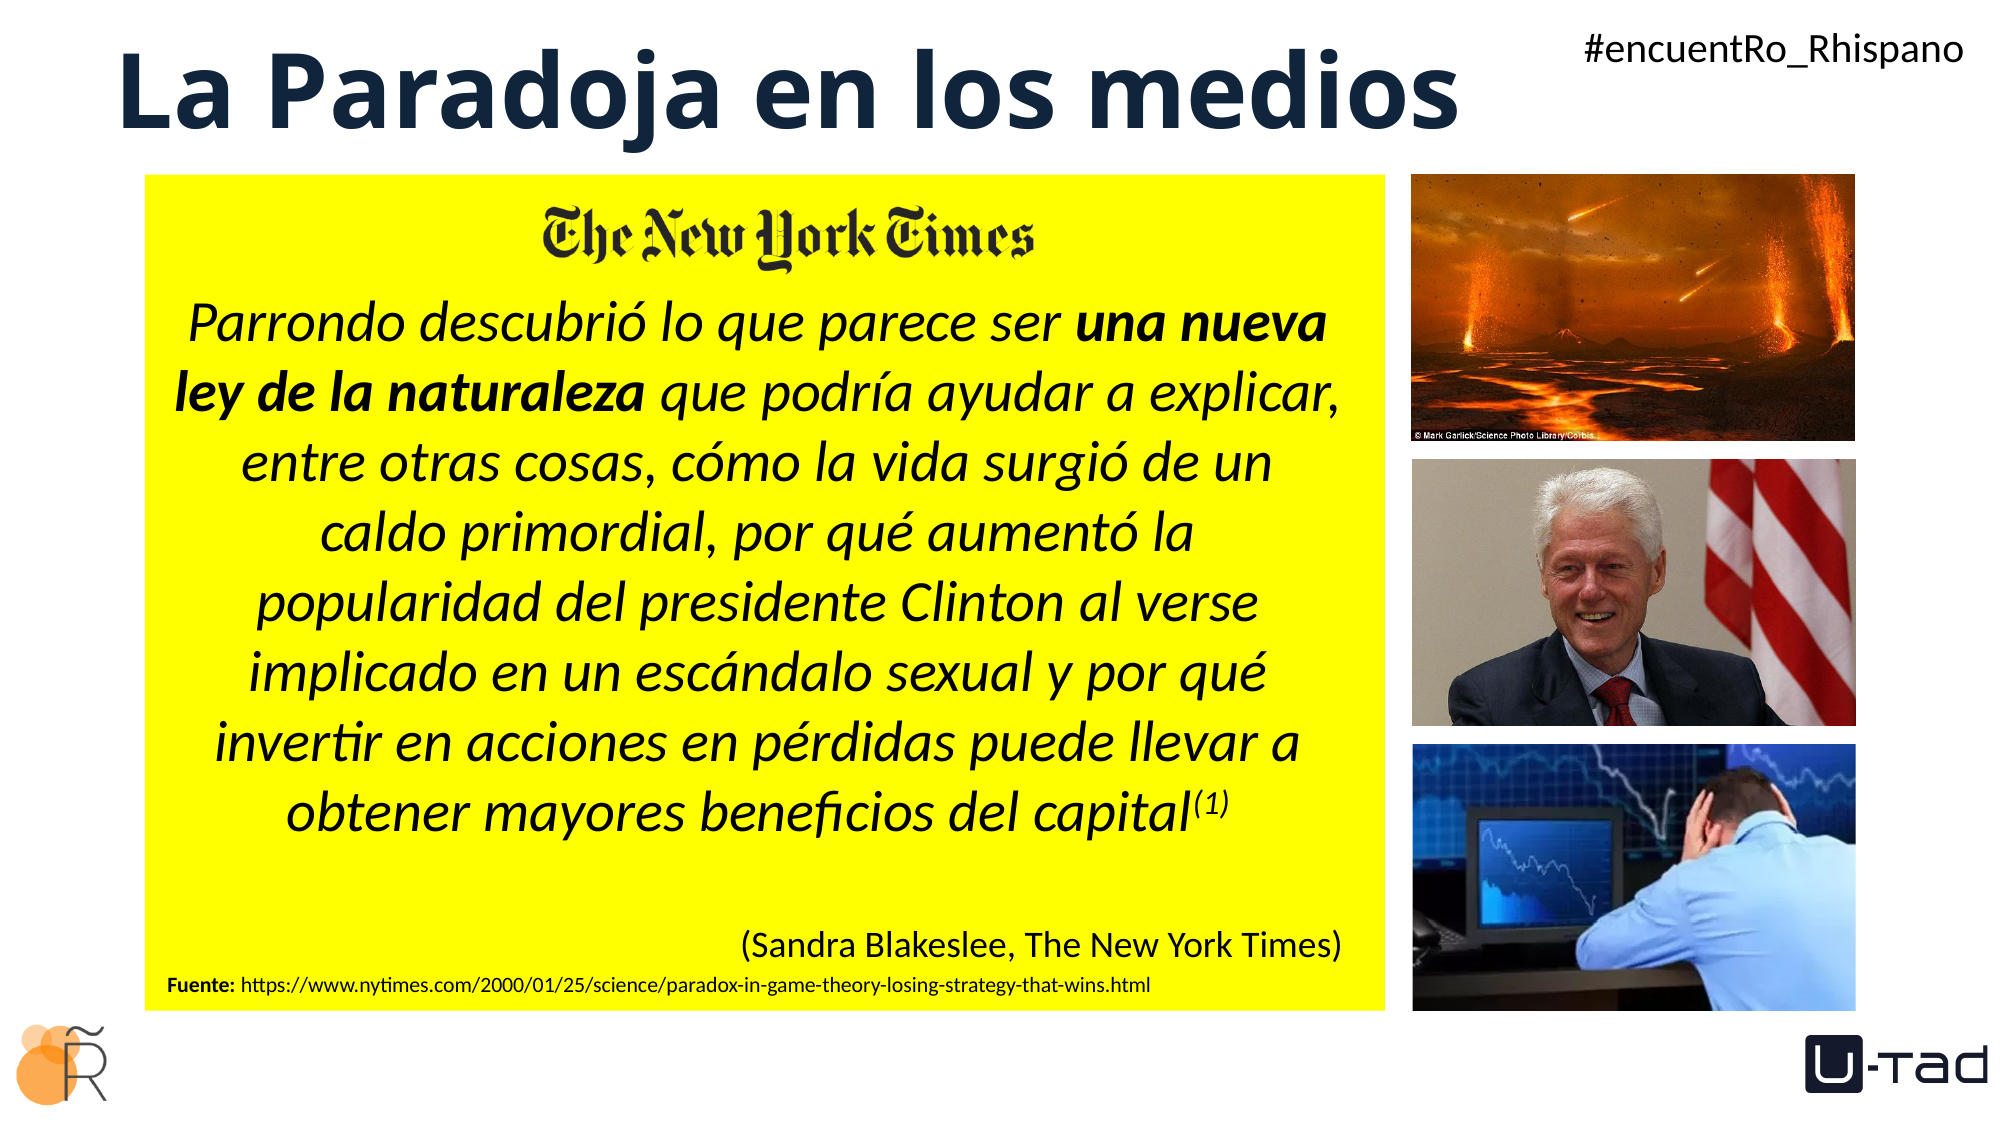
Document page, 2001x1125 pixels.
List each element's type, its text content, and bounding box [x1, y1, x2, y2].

picture [4, 1005, 122, 1123]
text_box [144, 174, 1856, 1011]
picture [1805, 1035, 1988, 1093]
title La Paradoja en los medios [99, 0, 1900, 189]
text_box #encuentRo_Rhispano [1569, 13, 1980, 114]
